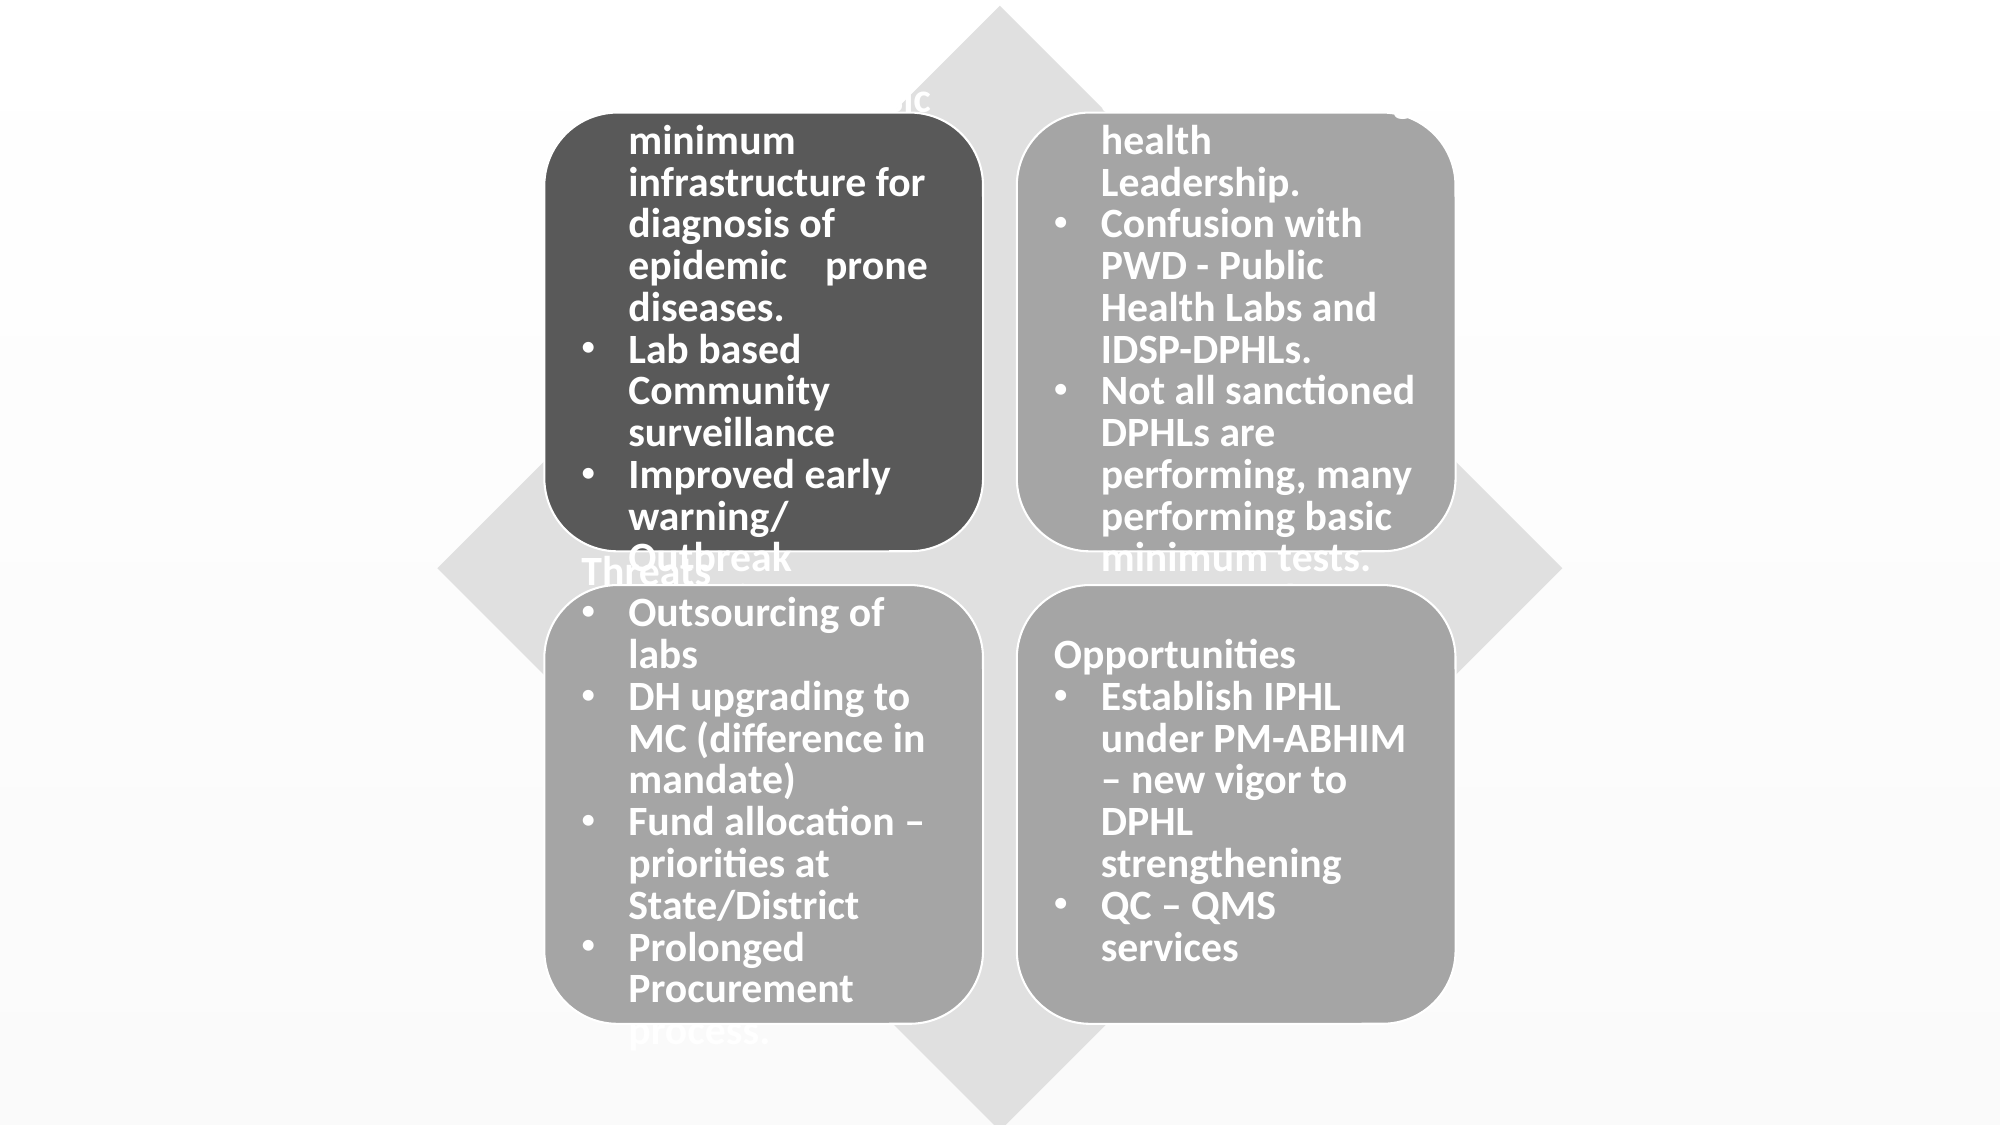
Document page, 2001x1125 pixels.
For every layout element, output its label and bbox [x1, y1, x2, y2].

text_box [0, 5, 2000, 1125]
